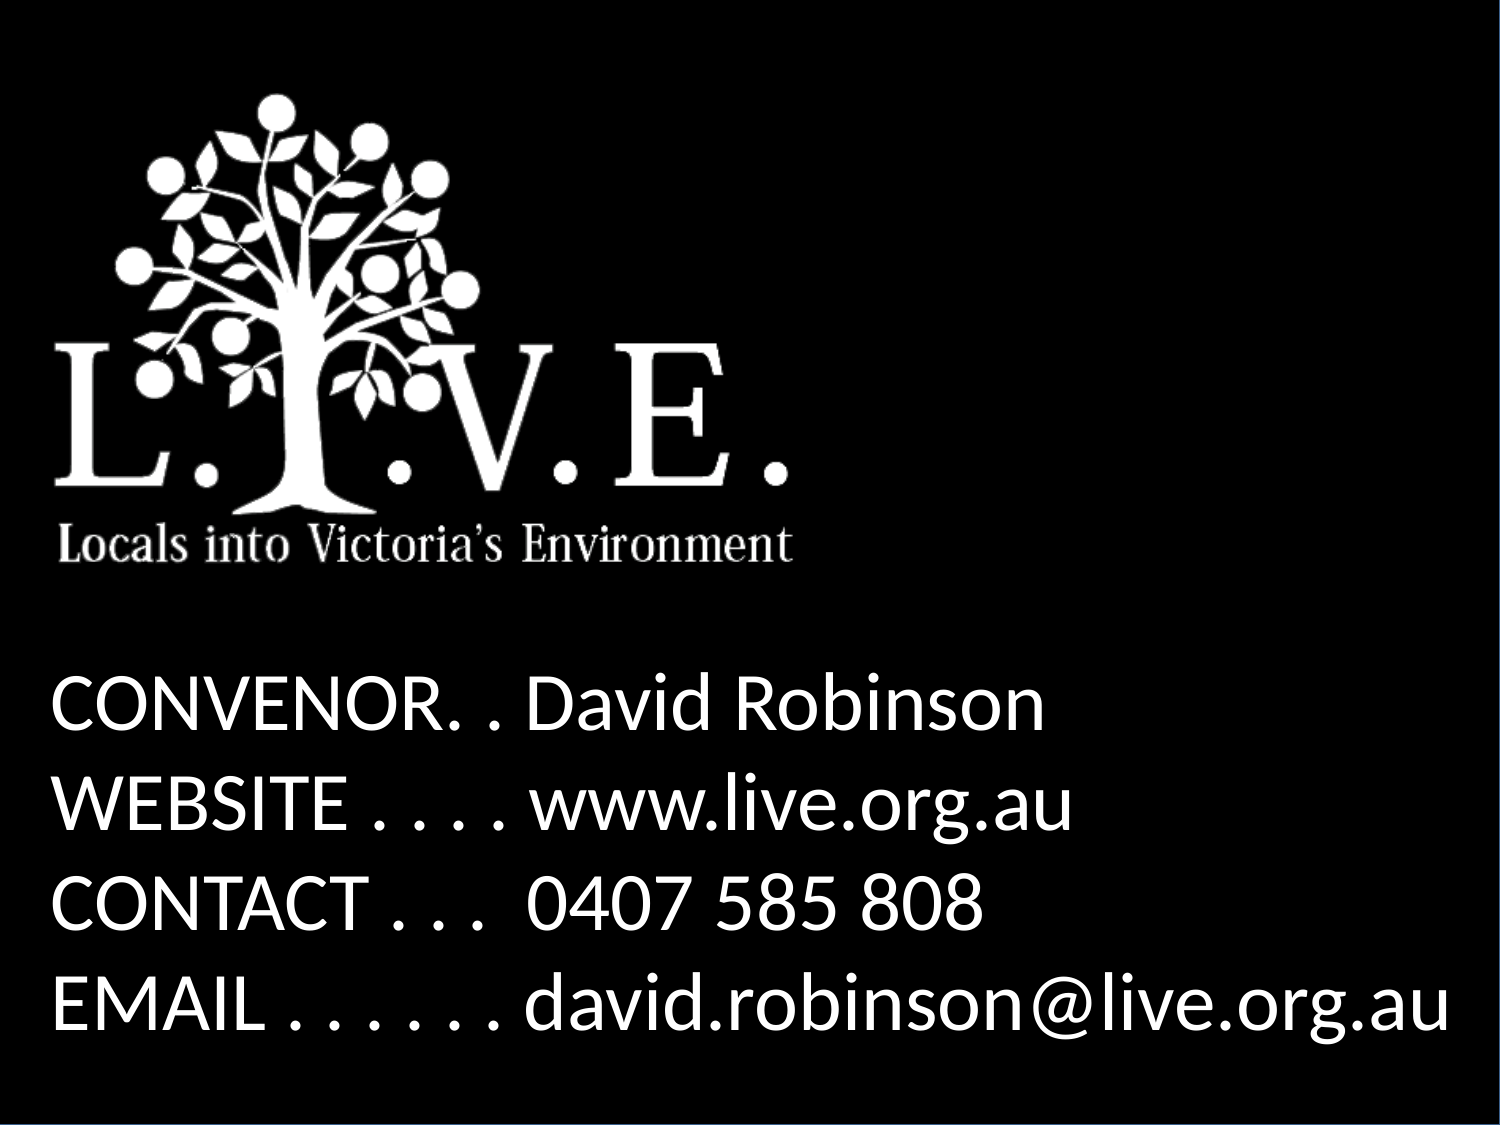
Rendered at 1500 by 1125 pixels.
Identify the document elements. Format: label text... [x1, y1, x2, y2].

text_box CONVENOR. . David Robinson WEBSITE . . . . www.live.org.au CONTACT . . . 0407 585 808 EMAIL . . . . . . david.robinson@live.org.au [35, 639, 1486, 1055]
picture [37, 54, 940, 601]
